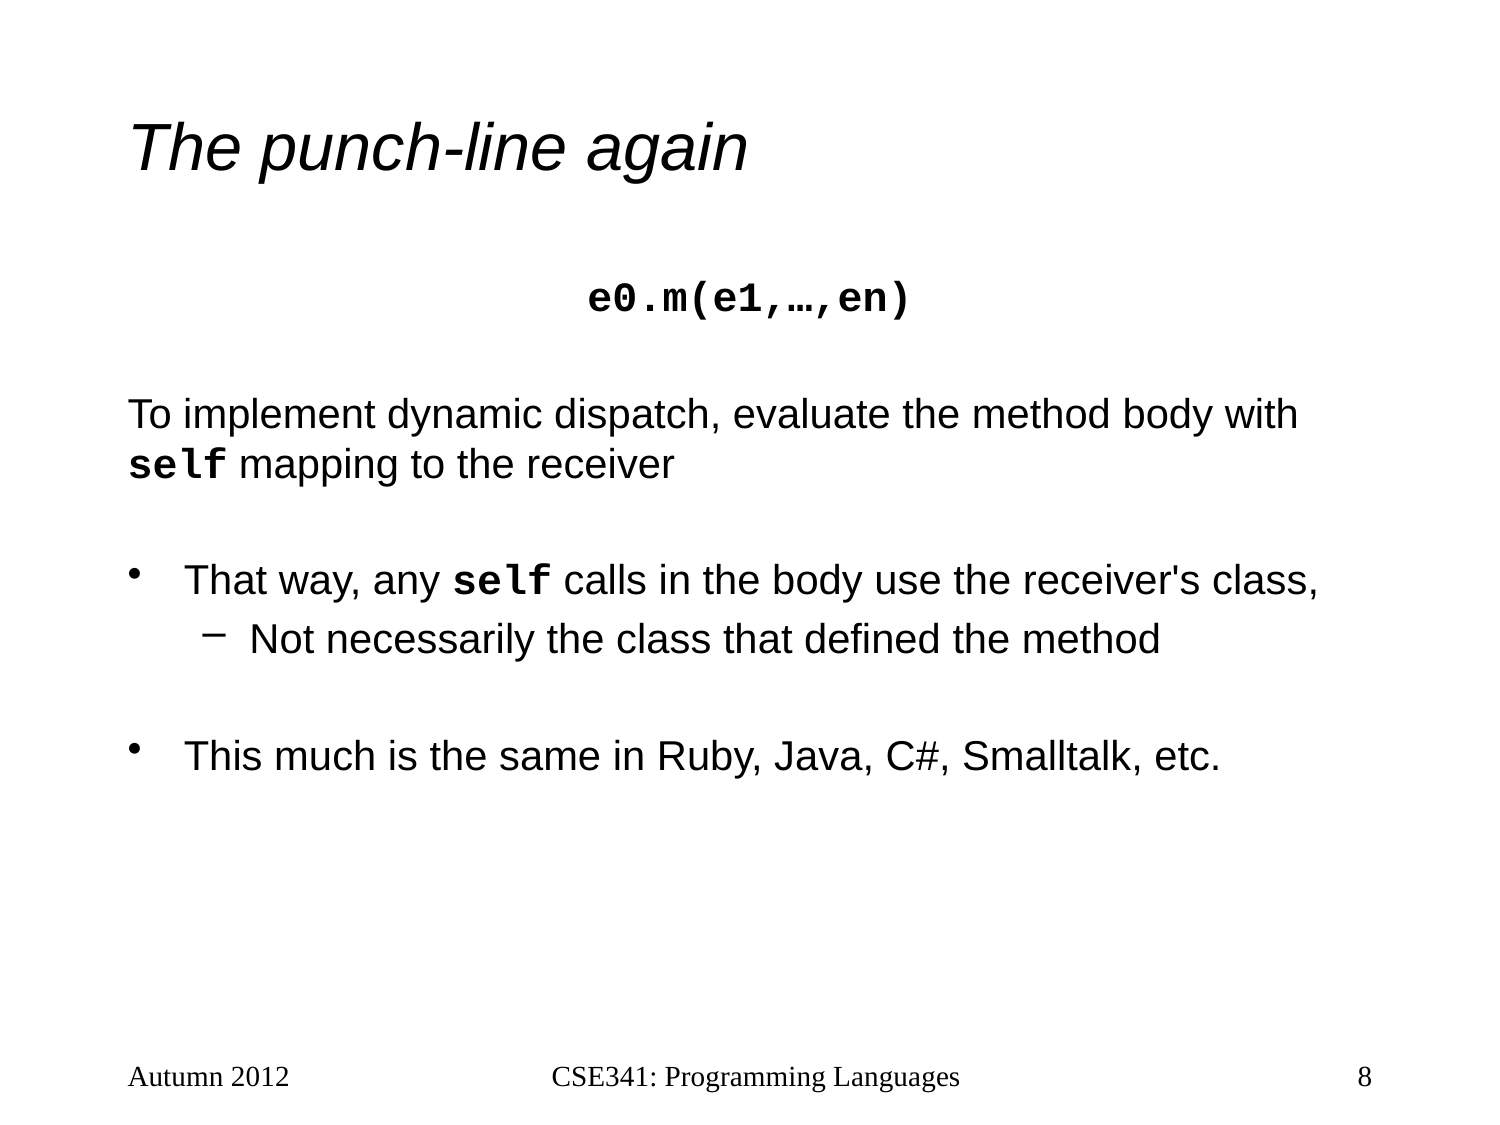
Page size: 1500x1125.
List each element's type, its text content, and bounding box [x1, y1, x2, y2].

list e0.m(e1,…,en) To implement dynamic dispatch, evaluate the method body with self mapping to the receiver That way, any self calls in the body use the receiver's class, Not necessarily the class that defined the method This much is the same in Ruby, Java, C#, Smalltalk, etc. [112, 262, 1388, 1001]
slide_number Autumn 2012 [112, 1049, 426, 1125]
title The punch-line again [112, 49, 1388, 238]
footer CSE341: Programming Languages [474, 1049, 1038, 1125]
slide_number 8 [1074, 1049, 1388, 1125]
